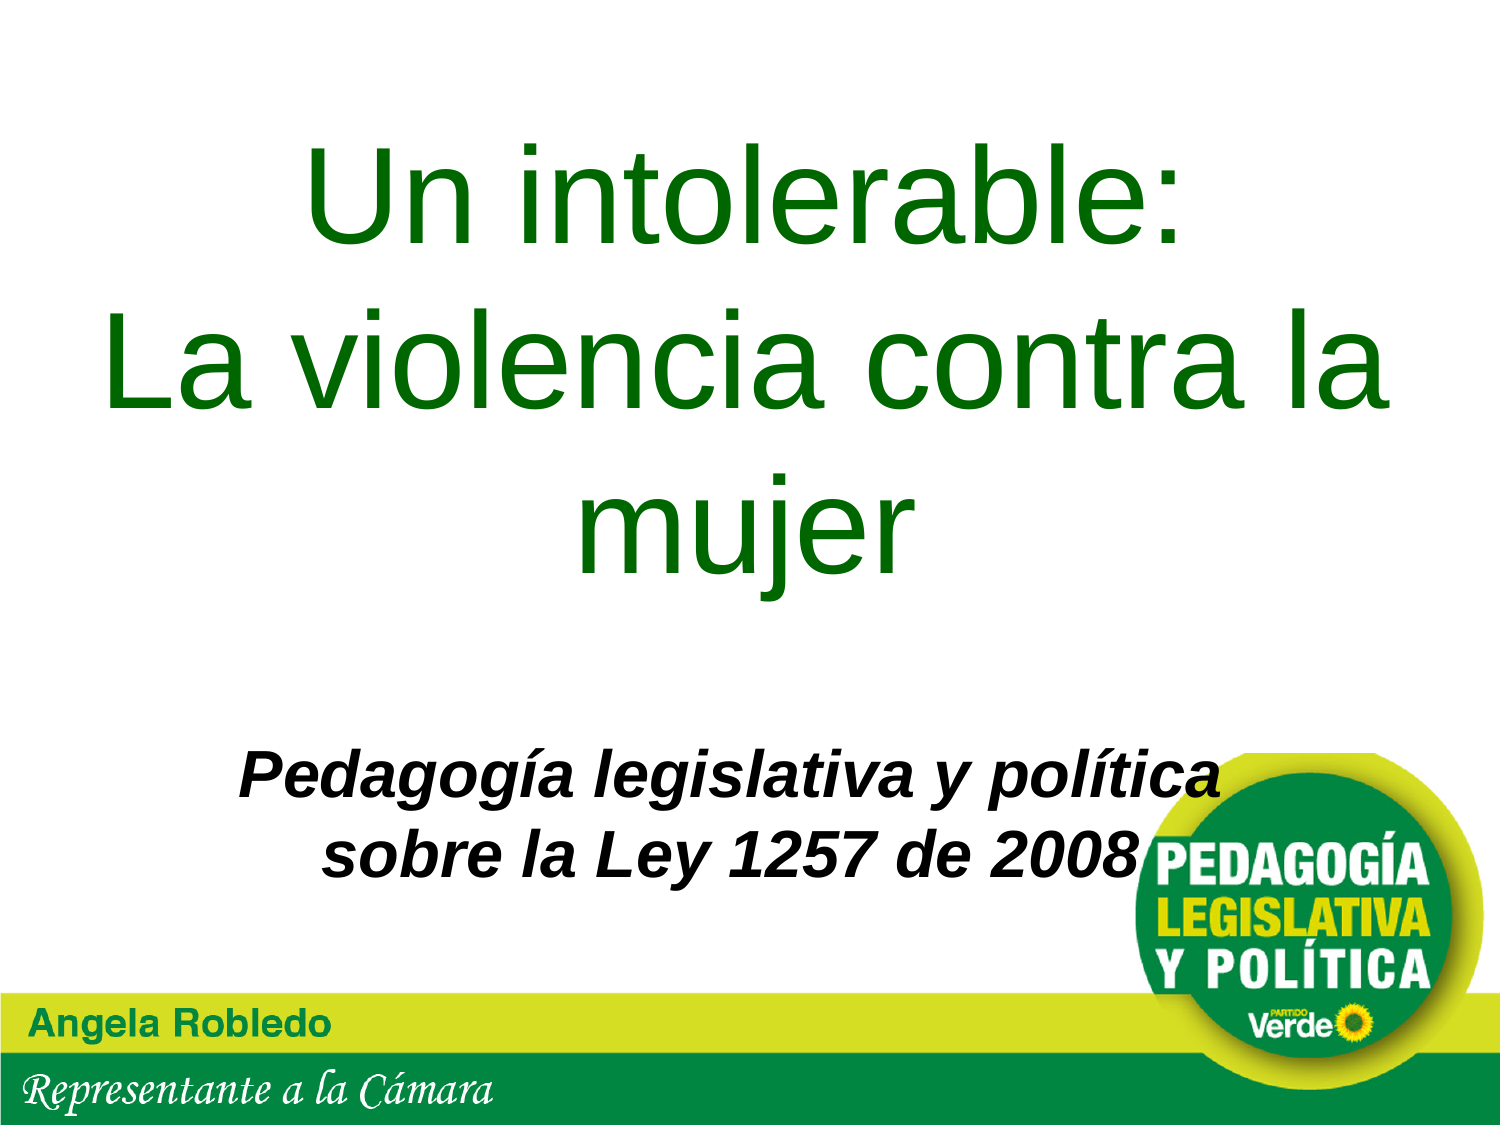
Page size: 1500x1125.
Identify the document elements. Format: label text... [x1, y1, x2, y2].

picture [0, 753, 1500, 1125]
title Un intolerable: La violencia contra la mujer [60, 233, 1430, 475]
subtitle Pedagogía legislativa y política sobre la Ley 1257 de 2008 [205, 723, 1257, 938]
